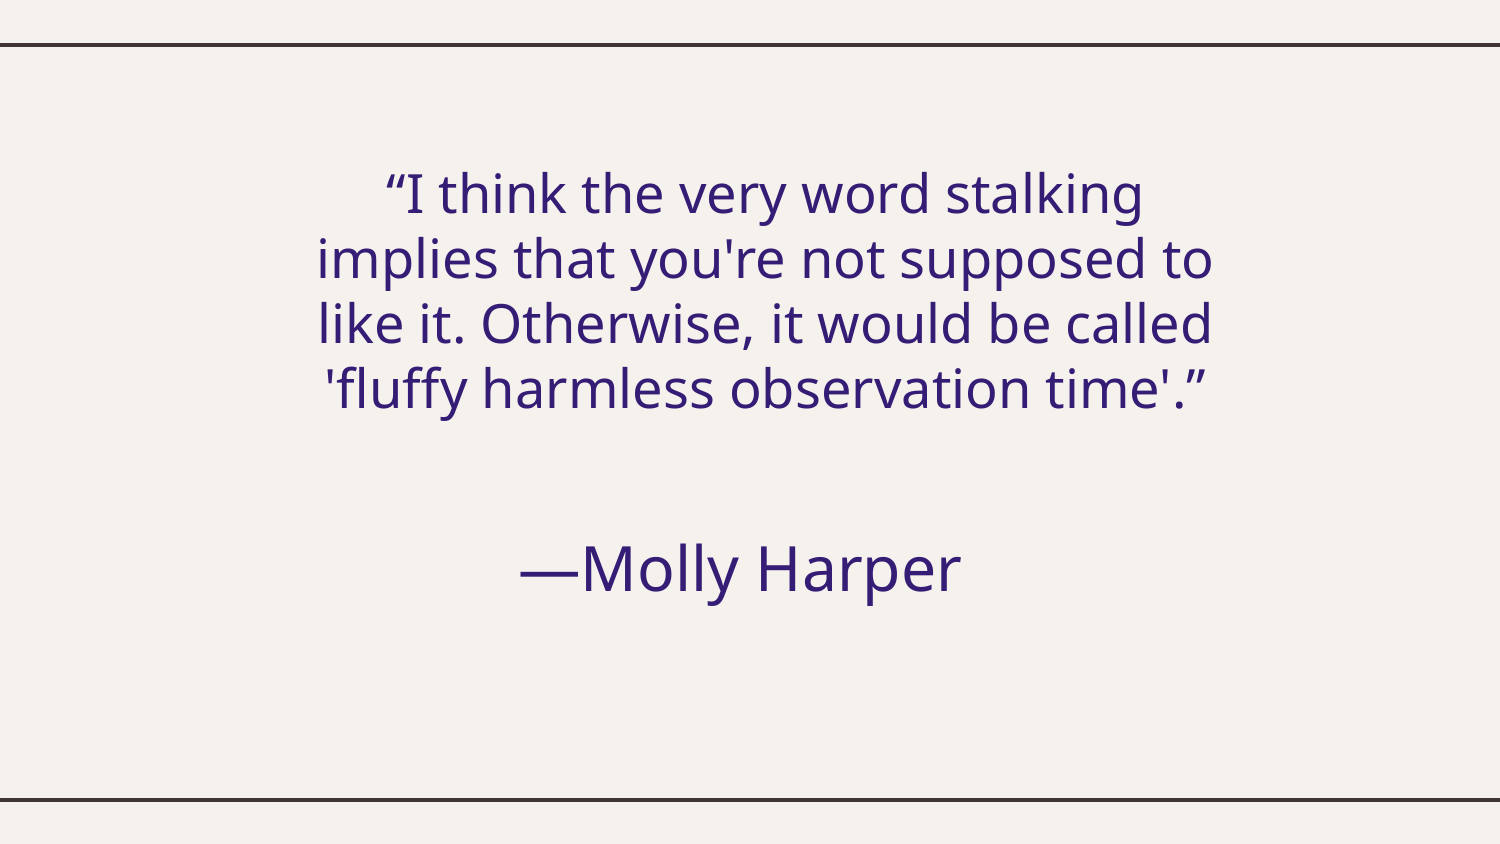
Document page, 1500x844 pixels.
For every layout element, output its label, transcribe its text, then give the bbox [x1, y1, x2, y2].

title —Molly Harper [385, 513, 1095, 596]
subtitle “I think the very word stalking implies that you're not supposed to like it. Otherwise, it would be called 'fluffy harmless observation time'.” [292, 144, 1240, 478]
